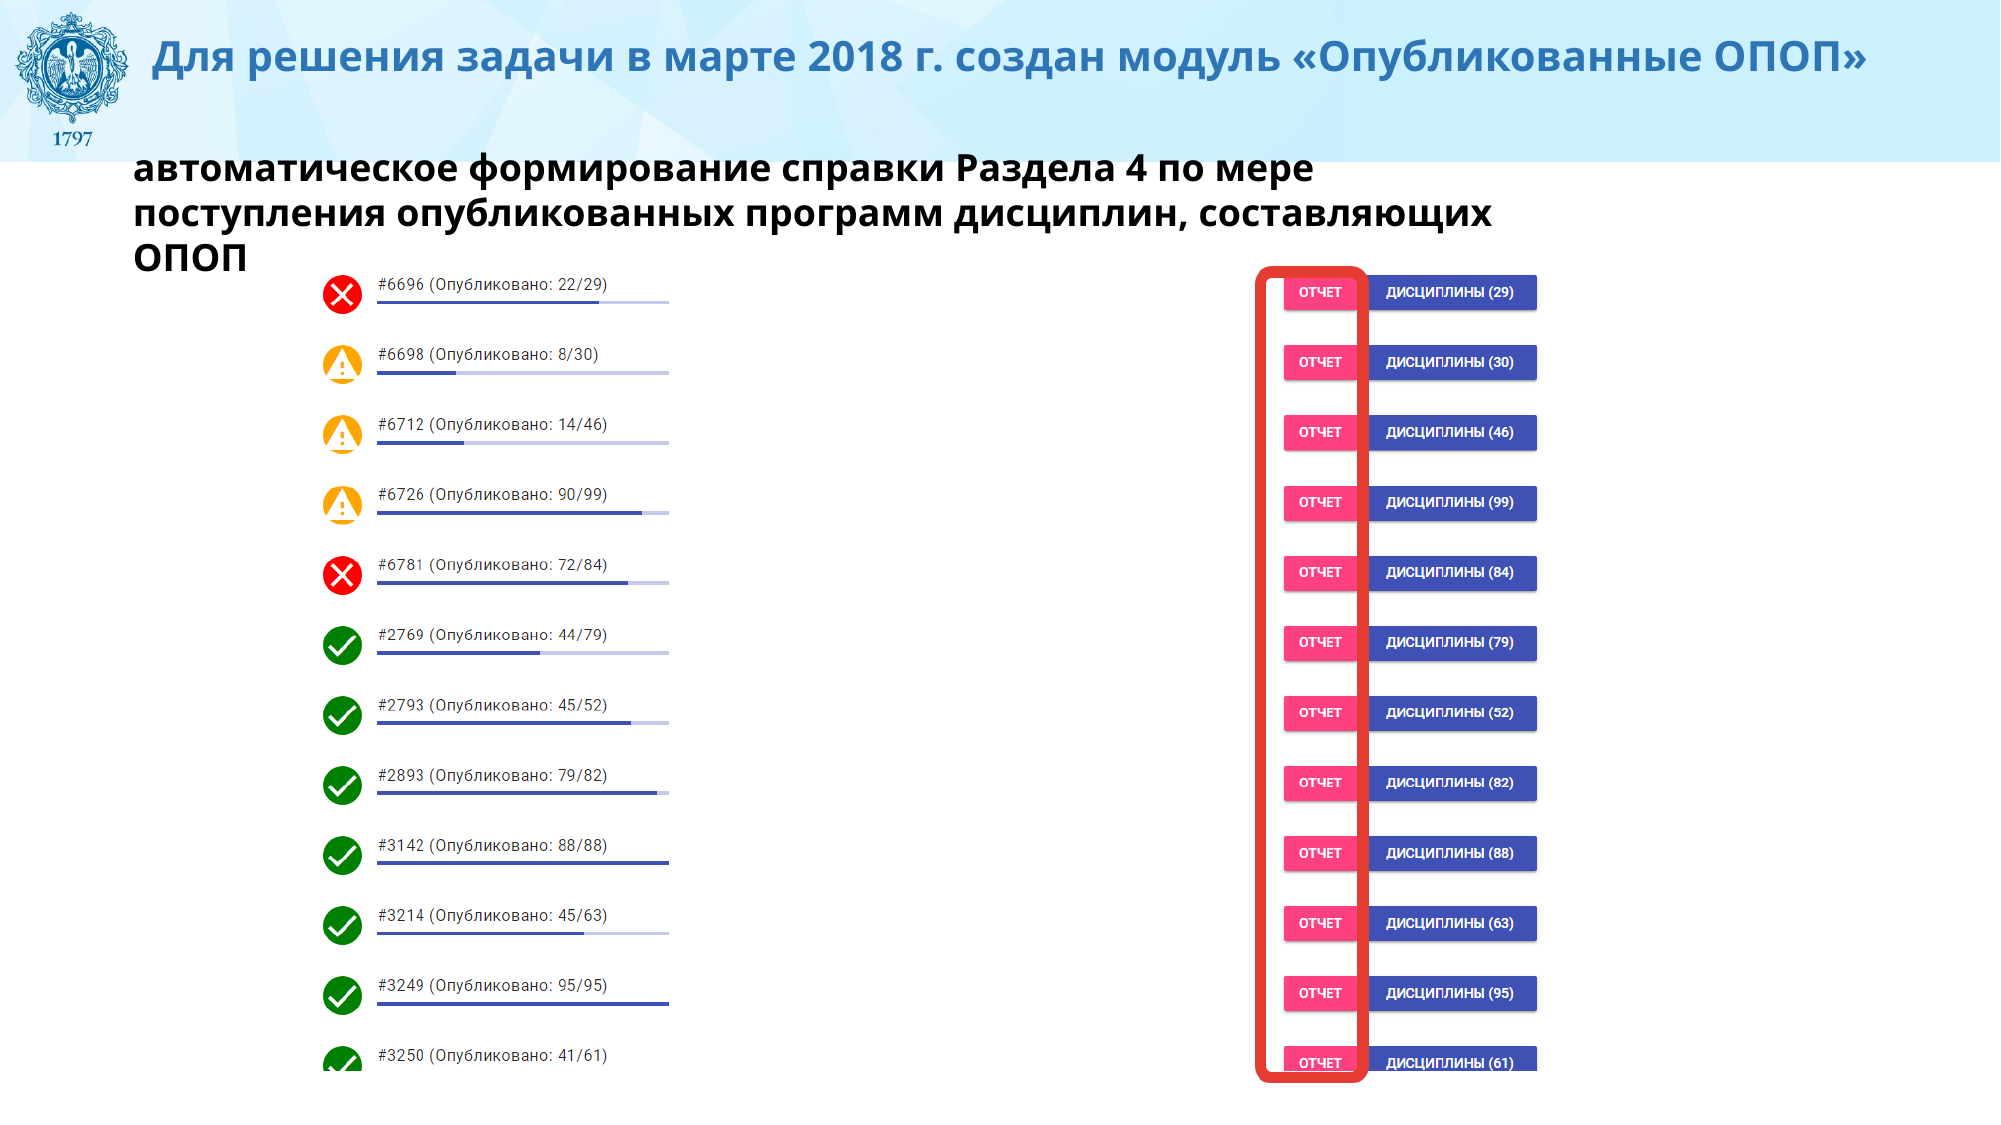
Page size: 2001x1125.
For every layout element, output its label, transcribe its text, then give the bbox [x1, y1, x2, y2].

picture [310, 264, 1552, 1083]
picture [0, 0, 2000, 162]
text_box автоматическое формирование справки Раздела 4 по мере поступления опубликованных программ дисциплин, составляющих ОПОП [118, 162, 1568, 287]
